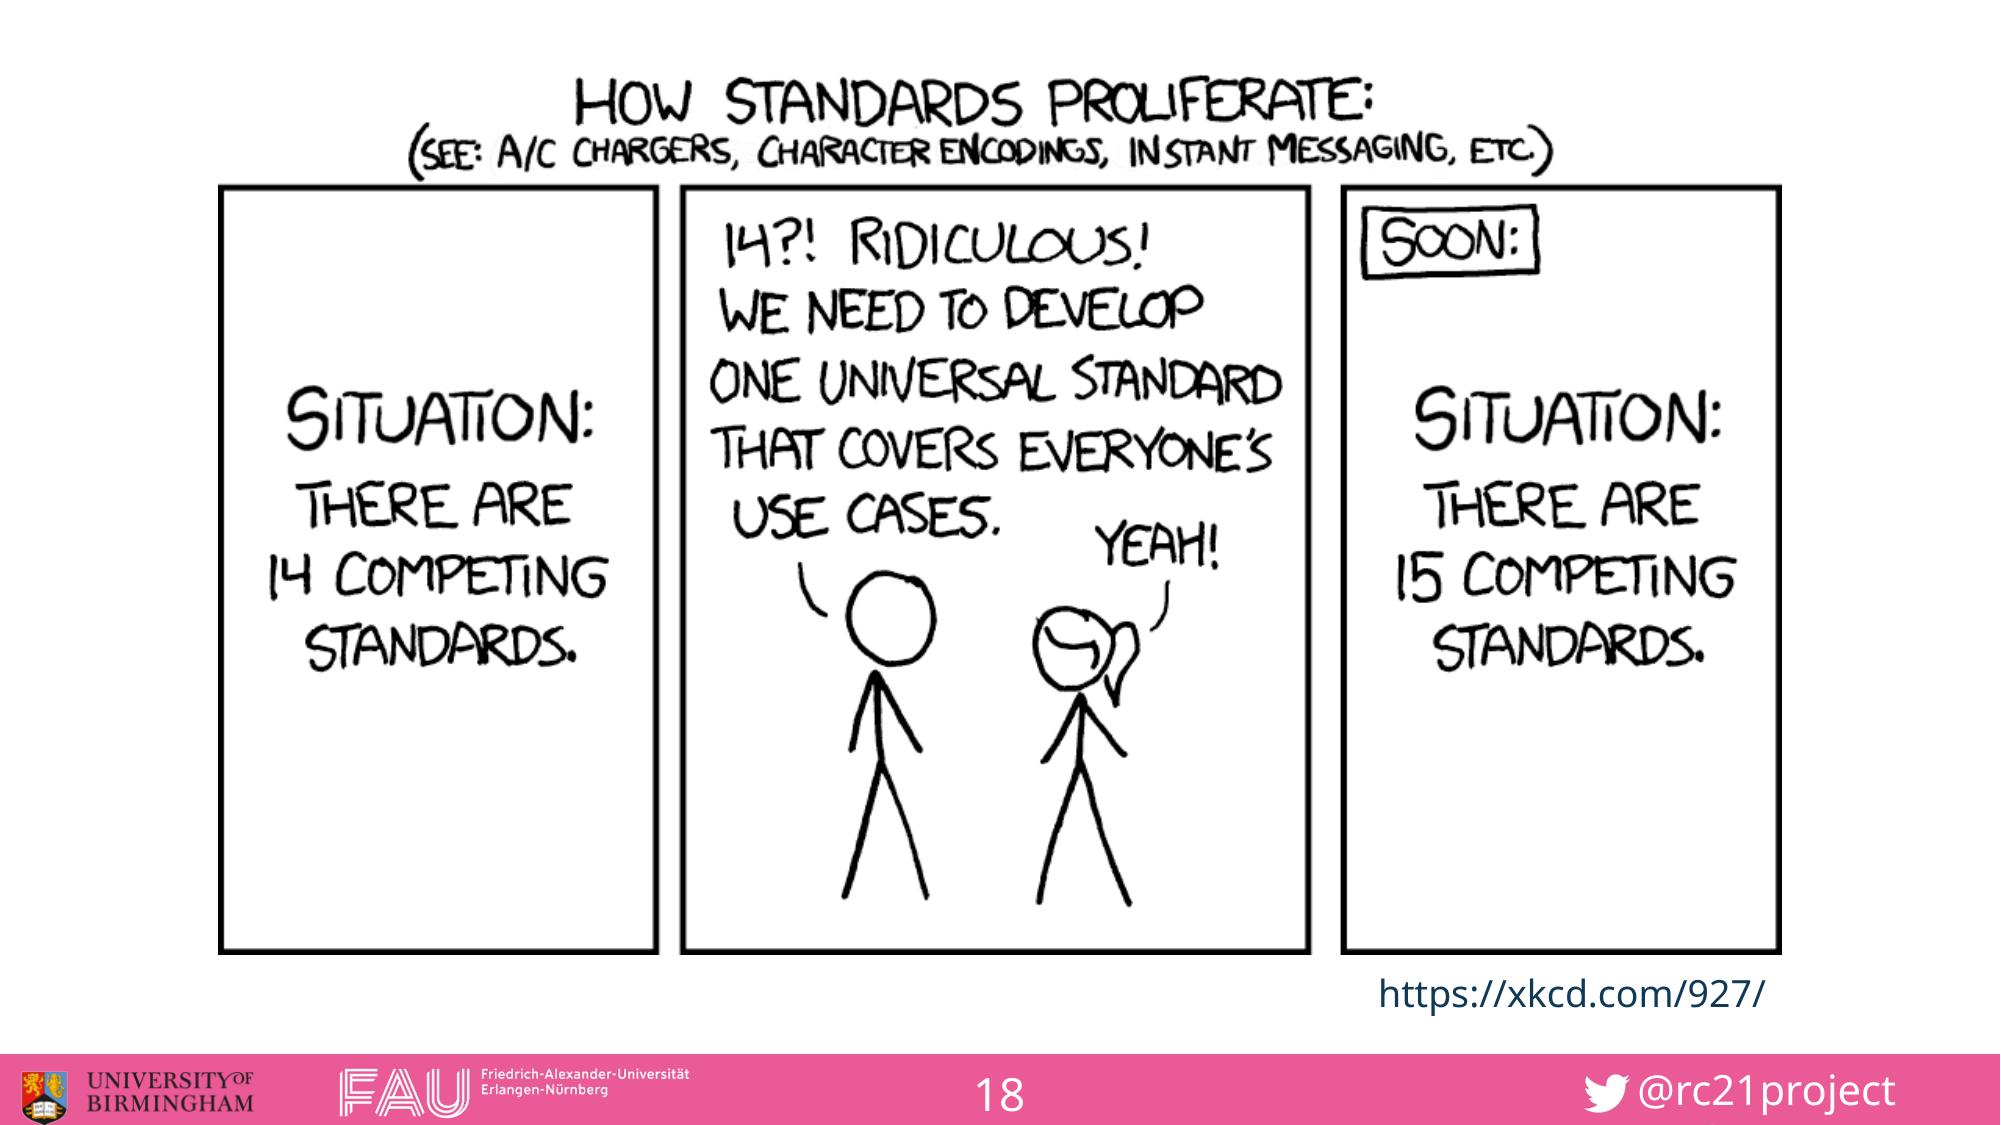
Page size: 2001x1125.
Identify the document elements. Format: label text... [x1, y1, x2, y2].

picture [218, 68, 1782, 955]
picture [327, 1056, 702, 1125]
picture [21, 1071, 254, 1125]
text_box @rc21project #rc21 [1622, 1056, 2000, 1125]
picture [1582, 1072, 1632, 1115]
title https://xkcd.com/927/ [1332, 962, 1782, 1125]
text_box [0, 1054, 1332, 1125]
text_box 18 [948, 1058, 1052, 1125]
